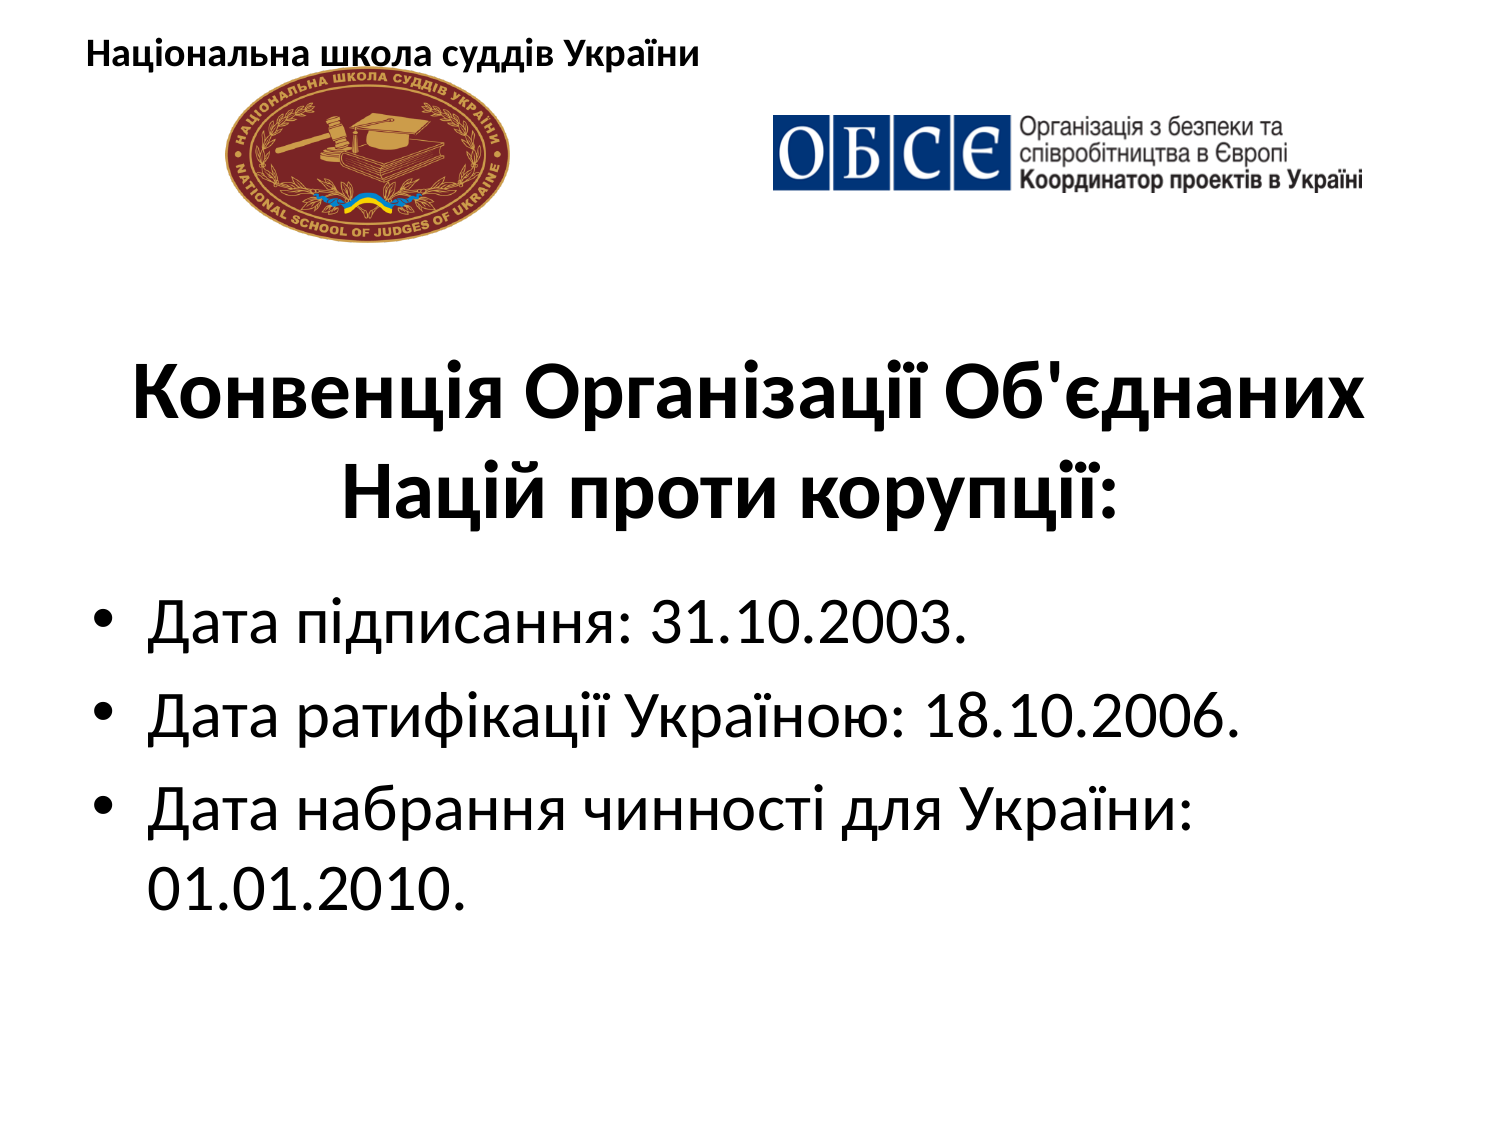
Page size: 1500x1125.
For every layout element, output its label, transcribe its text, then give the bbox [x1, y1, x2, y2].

title Національна школа суддів України [29, 17, 1425, 268]
picture [225, 66, 510, 243]
picture [773, 115, 1362, 194]
list Конвенція Організації Об'єднаних Націй проти корупції: Дата підписання: 31.10.2003. Дата ратифікації Україною: 18.10.2006. Дата набрання чинності для України: 01.01.2010. [76, 290, 1424, 1047]
